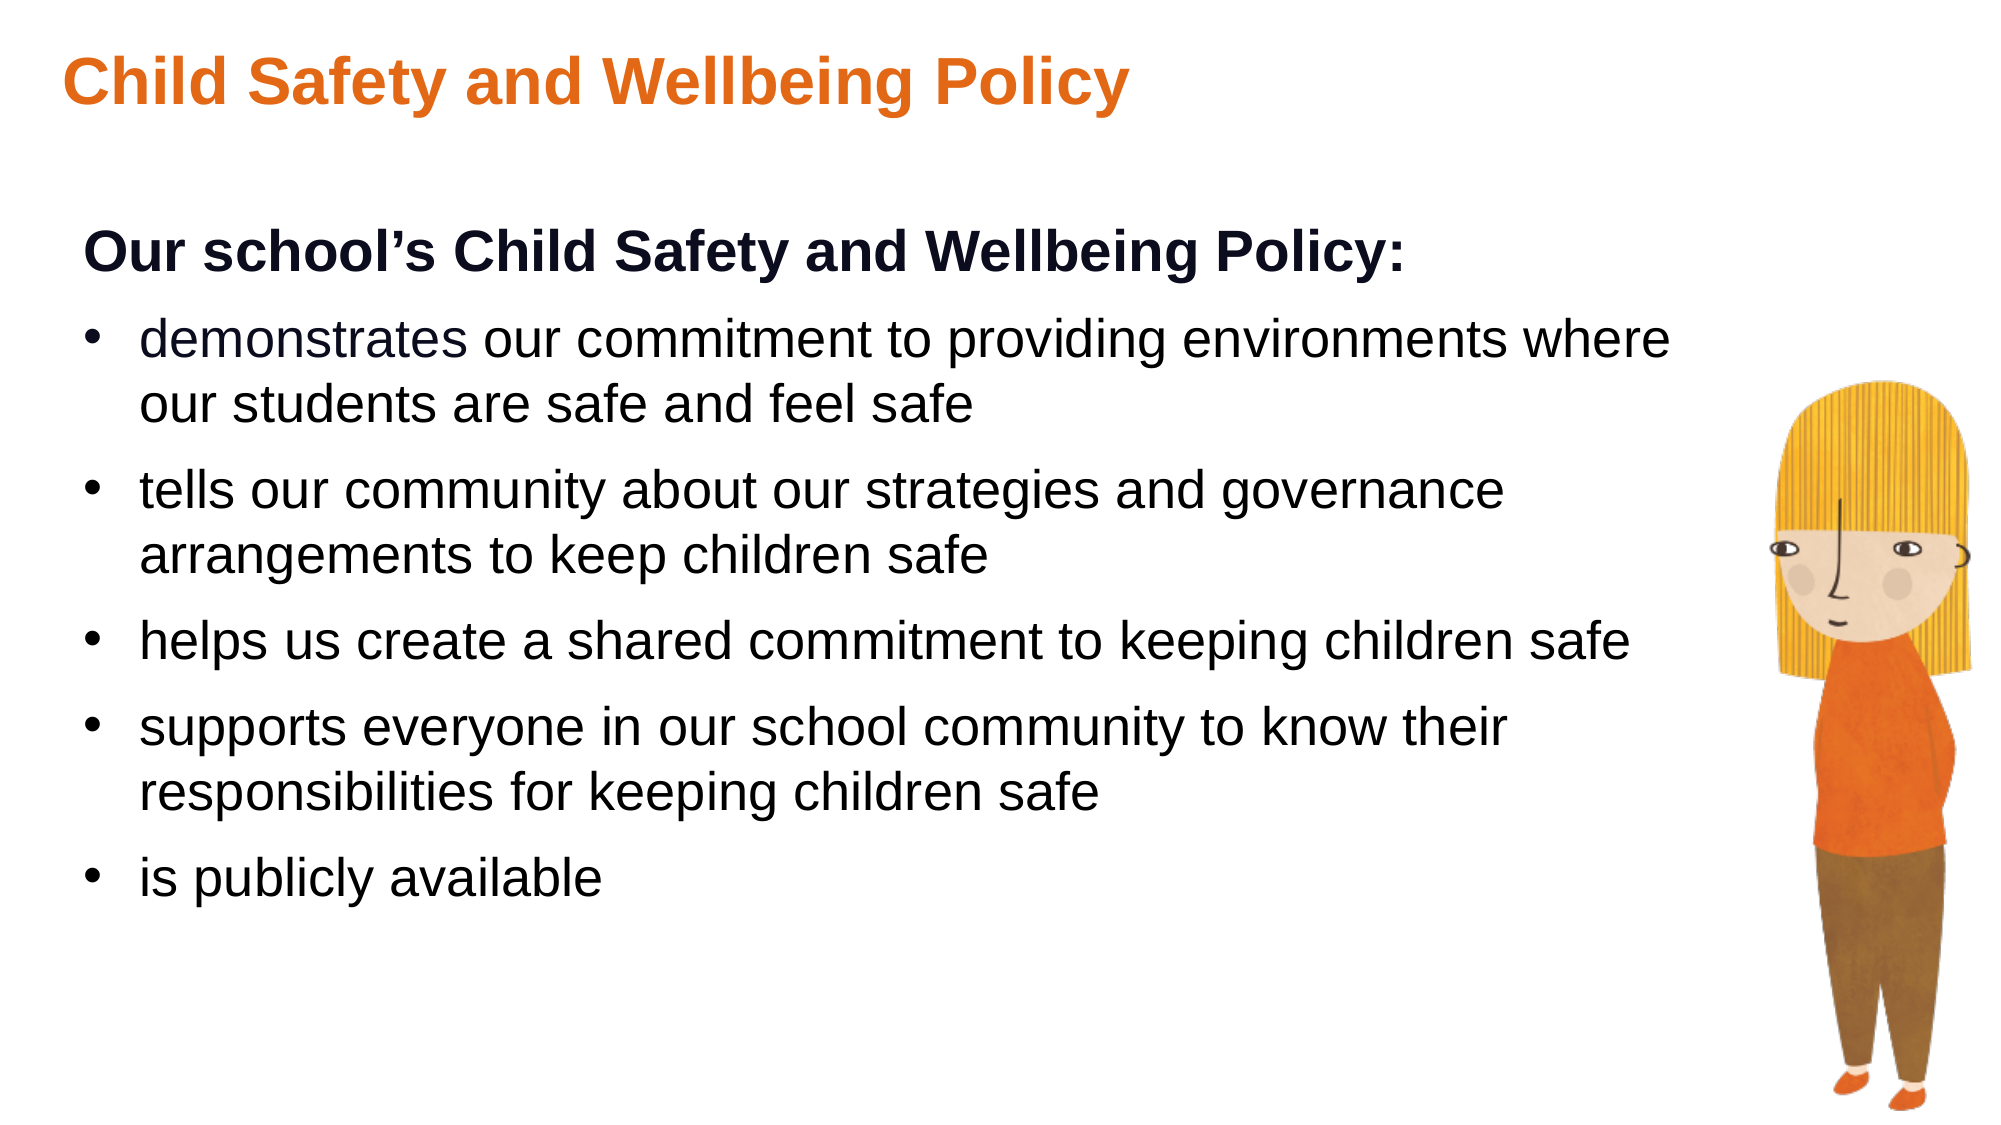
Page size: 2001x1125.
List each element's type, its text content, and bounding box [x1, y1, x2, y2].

title Child Safety and Wellbeing Policy [47, 39, 1700, 223]
picture [1710, 0, 2001, 1125]
list Our school’s Child Safety and Wellbeing Policy: demonstrates our commitment to providing environments where our students are safe and feel safe tells our community about our strategies and governance arrangements to keep children safe helps us create a shared commitment to keeping children safe supports everyone in our school community to know their responsibilities for keeping children safe is publicly available [68, 205, 1720, 920]
